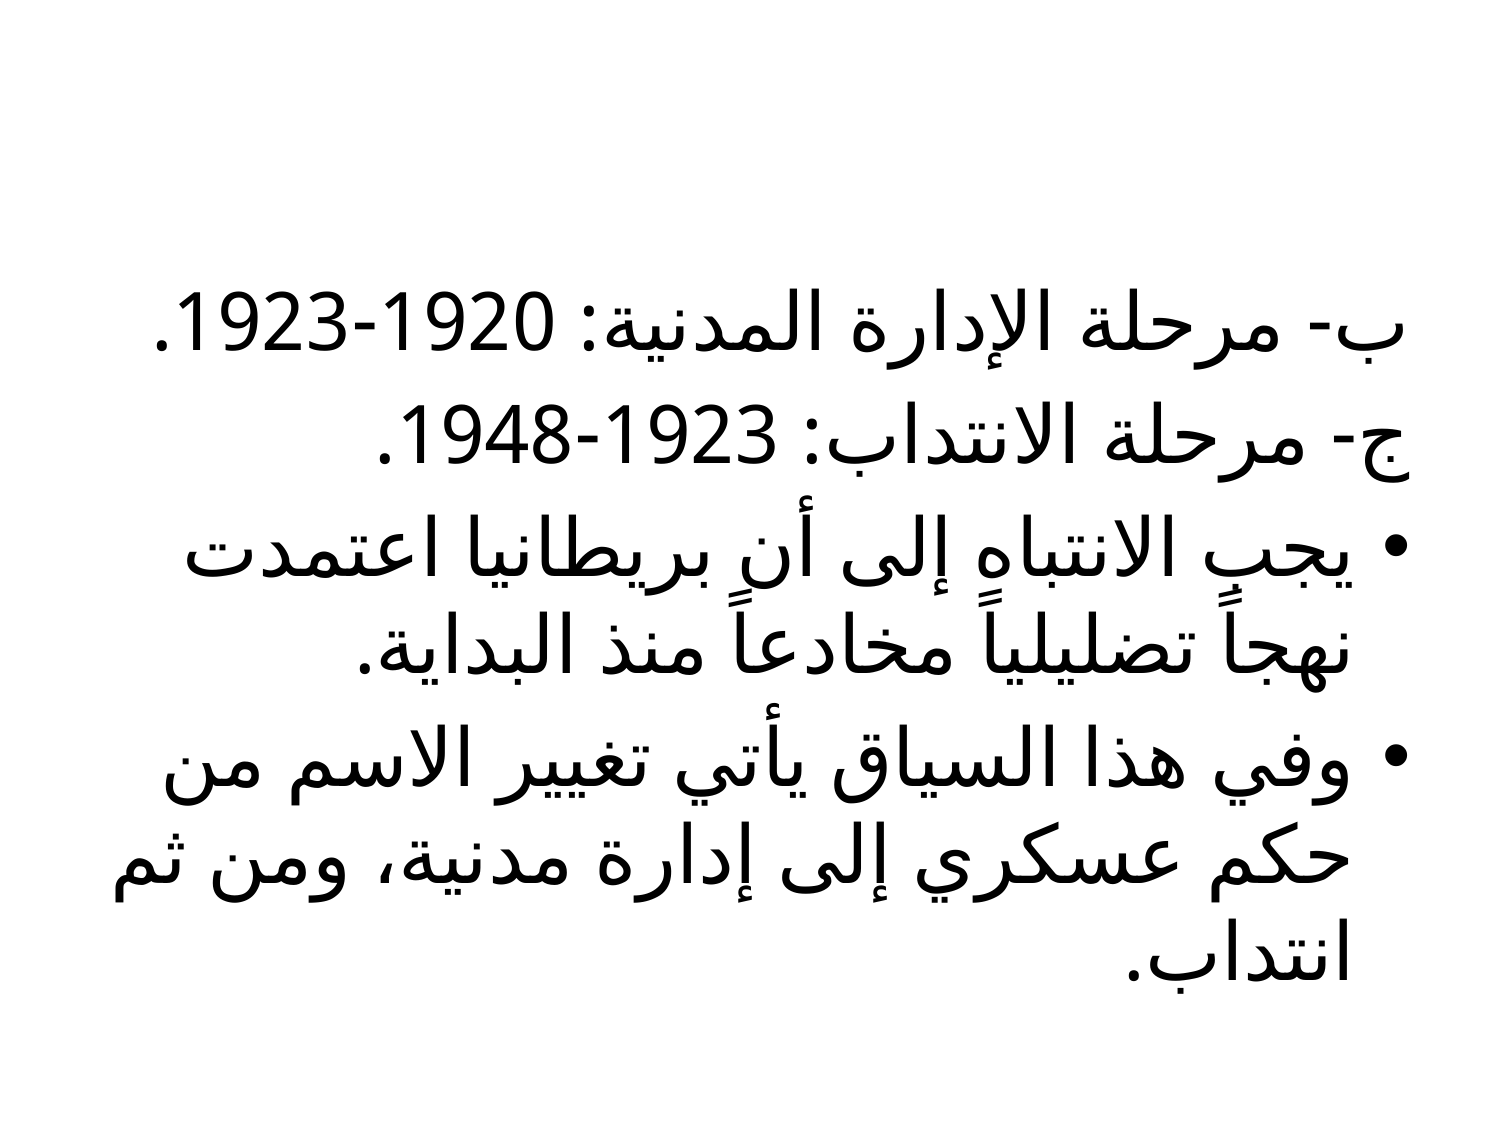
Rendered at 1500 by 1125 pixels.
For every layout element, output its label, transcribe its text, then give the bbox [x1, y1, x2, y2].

list ب- مرحلة الإدارة المدنية: 1920-1923. ج- مرحلة الانتداب: 1923-1948. يجب الانتباه إلى أن بريطانيا اعتمدت نهجاً تضليلياً مخادعاً منذ البداية. وفي هذا السياق يأتي تغيير الاسم من حكم عسكري إلى إدارة مدنية، ومن ثم انتداب. [75, 262, 1425, 1005]
